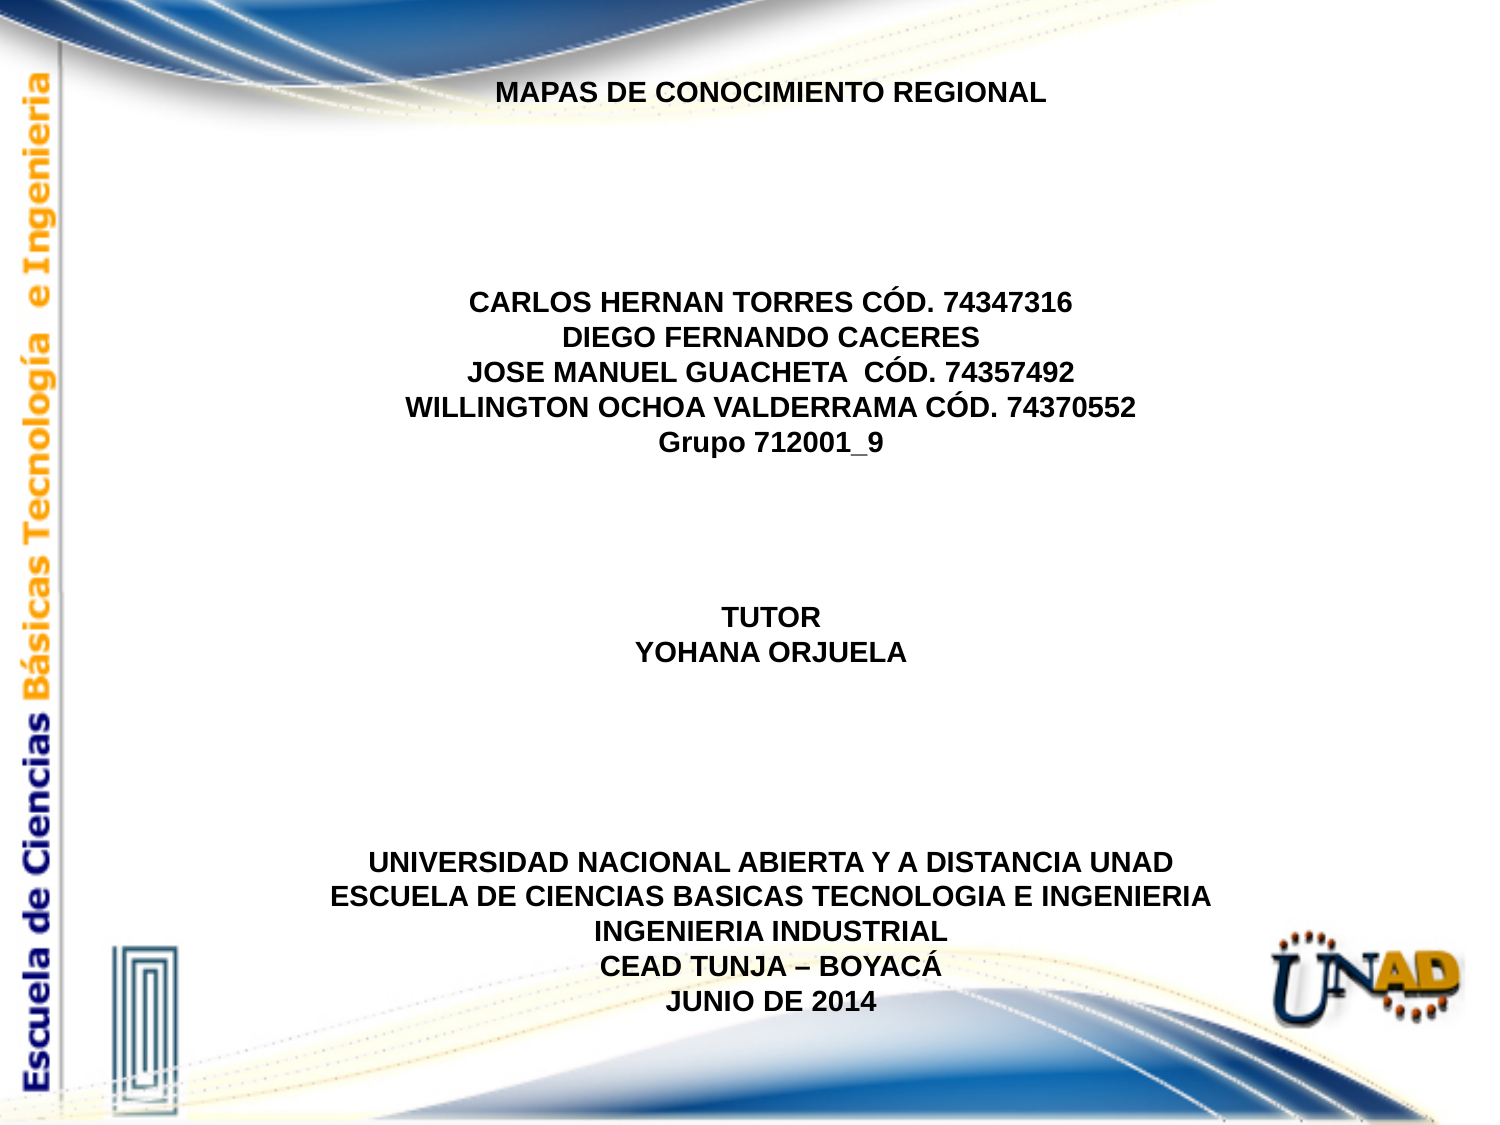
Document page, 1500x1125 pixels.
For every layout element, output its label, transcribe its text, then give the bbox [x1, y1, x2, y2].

text_box MAPAS DE CONOCIMIENTO REGIONAL CARLOS HERNAN TORRES CÓD. 74347316 DIEGO FERNANDO CACERES JOSE MANUEL GUACHETA CÓD. 74357492 WILLINGTON OCHOA VALDERRAMA CÓD. 74370552 Grupo 712001_9 TUTOR YOHANA ORJUELA UNIVERSIDAD NACIONAL ABIERTA Y A DISTANCIA UNAD ESCUELA DE CIENCIAS BASICAS TECNOLOGIA E INGENIERIA INGENIERIA INDUSTRIAL CEAD TUNJA – BOYACÁ JUNIO DE 2014 [68, 66, 1475, 1025]
picture [0, 0, 1500, 1125]
